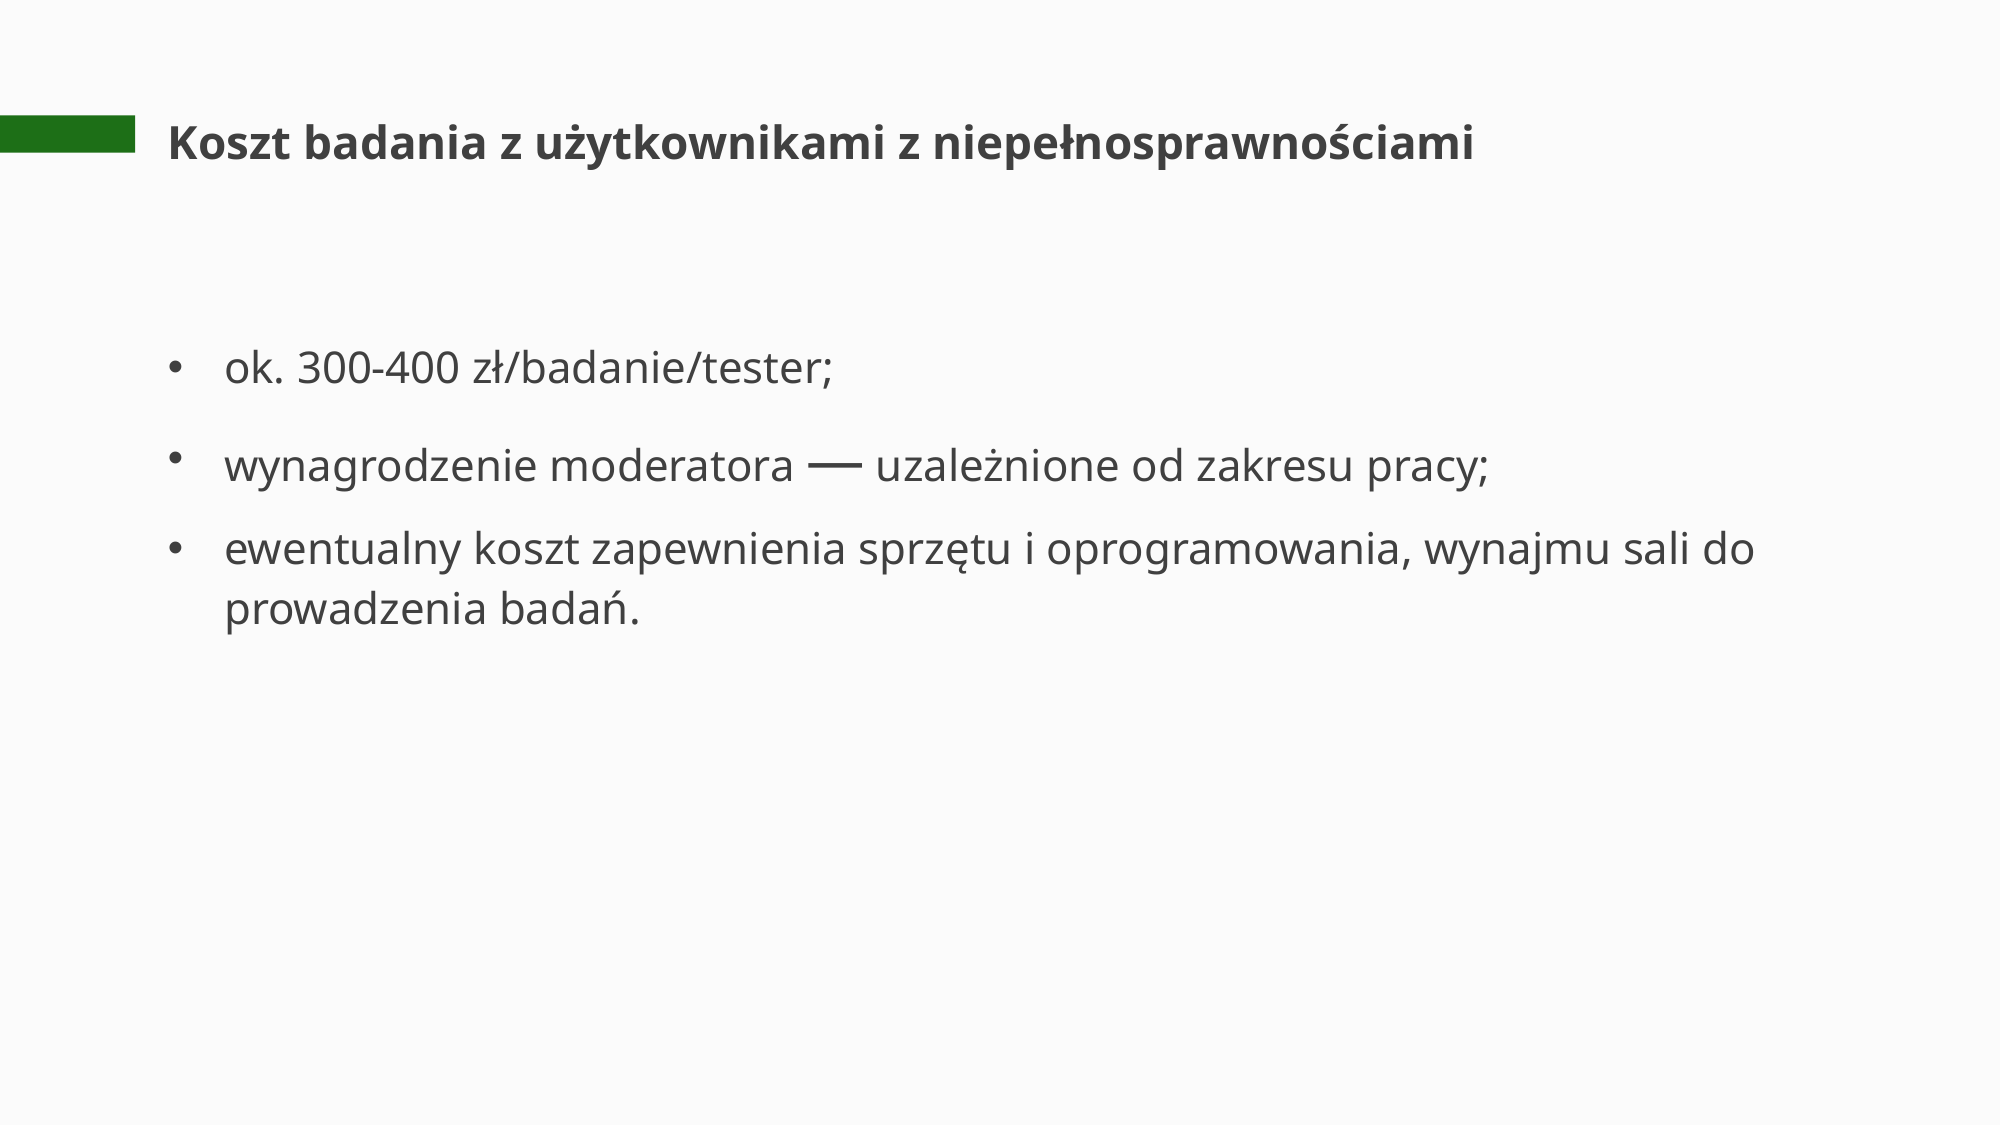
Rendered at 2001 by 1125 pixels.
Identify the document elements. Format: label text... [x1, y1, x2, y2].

title Koszt badania z użytkownikami z niepełnosprawnościami [152, 98, 1886, 211]
list ok. 300-400 zł/badanie/tester; wynagrodzenie moderatora — uzależnione od zakresu pracy; ewentualny koszt zapewnienia sprzętu i oprogramowania, wynajmu sali do prowadzenia badań. [152, 325, 1839, 918]
